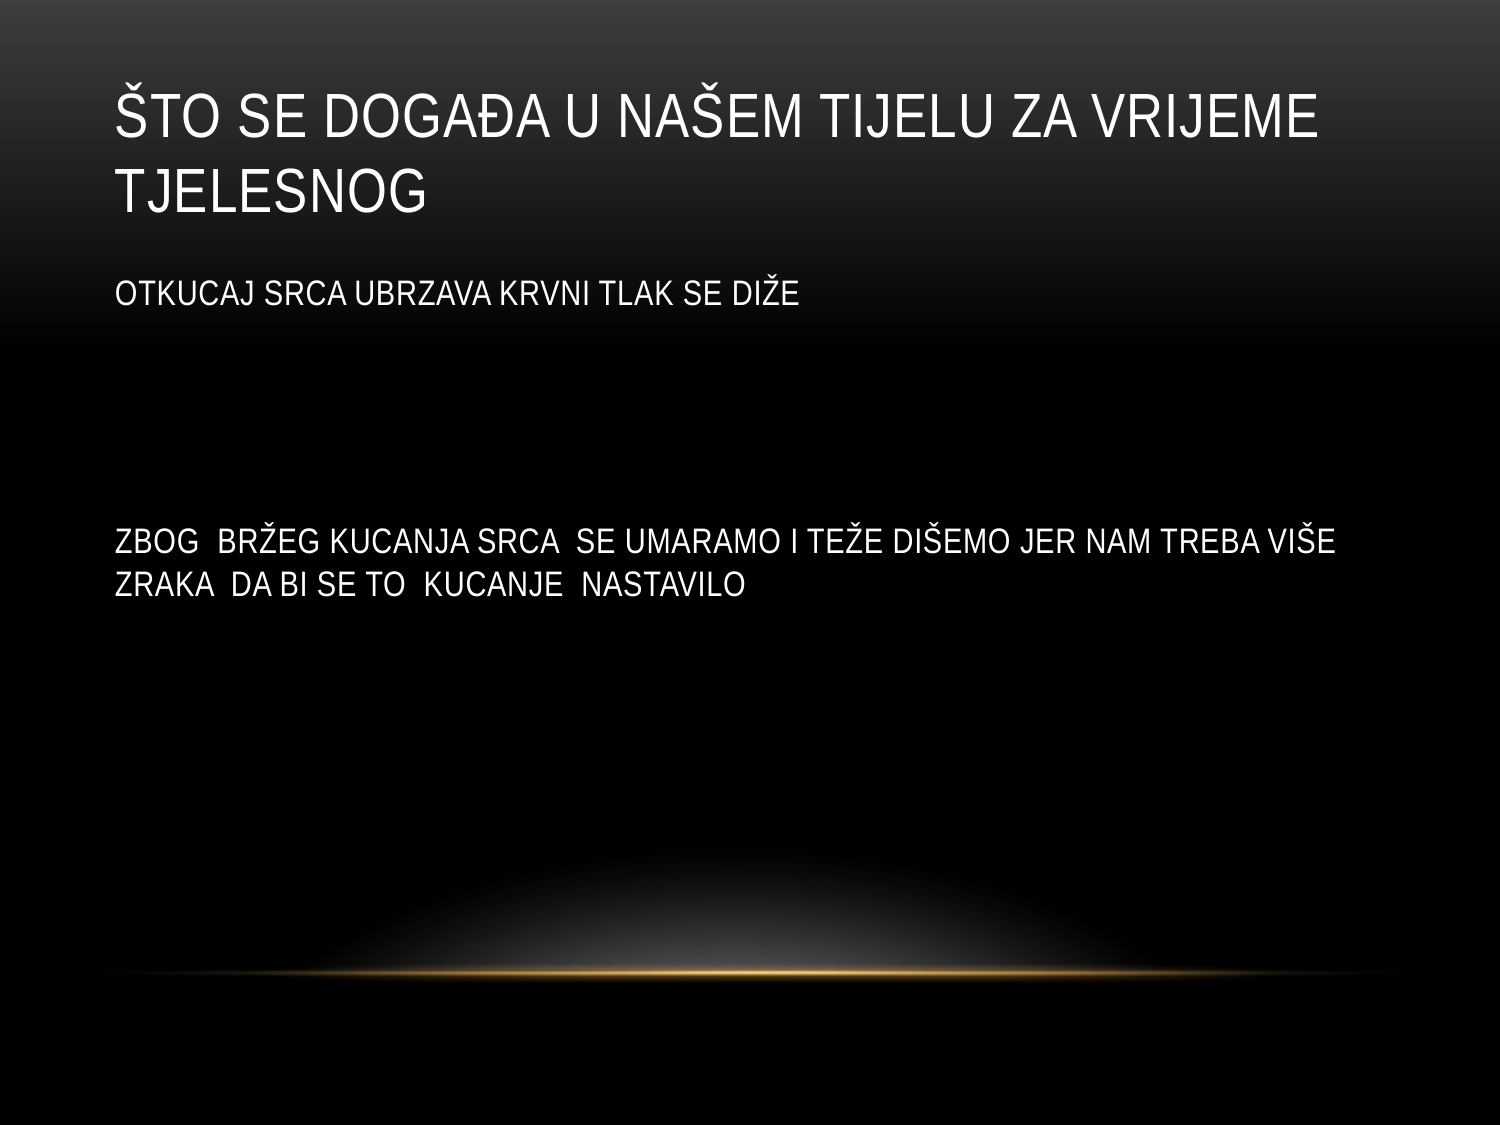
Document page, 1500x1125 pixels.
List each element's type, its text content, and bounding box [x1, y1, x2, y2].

list OTKUCAJ SRCA UBRZAVA KRVNI TLAK SE DIŽE ZBOG BRŽEG KUCANJA SRCA SE UMARAMO I TEŽE DIŠEMO JER NAM TREBA VIŠE ZRAKA DA BI SE TO KUCANJE NASTAVILO [99, 262, 1400, 938]
picture [0, 0, 1500, 1125]
title Što se dOGAĐA u našem tijelu za vrijeme tjelesnog [99, 45, 1400, 233]
